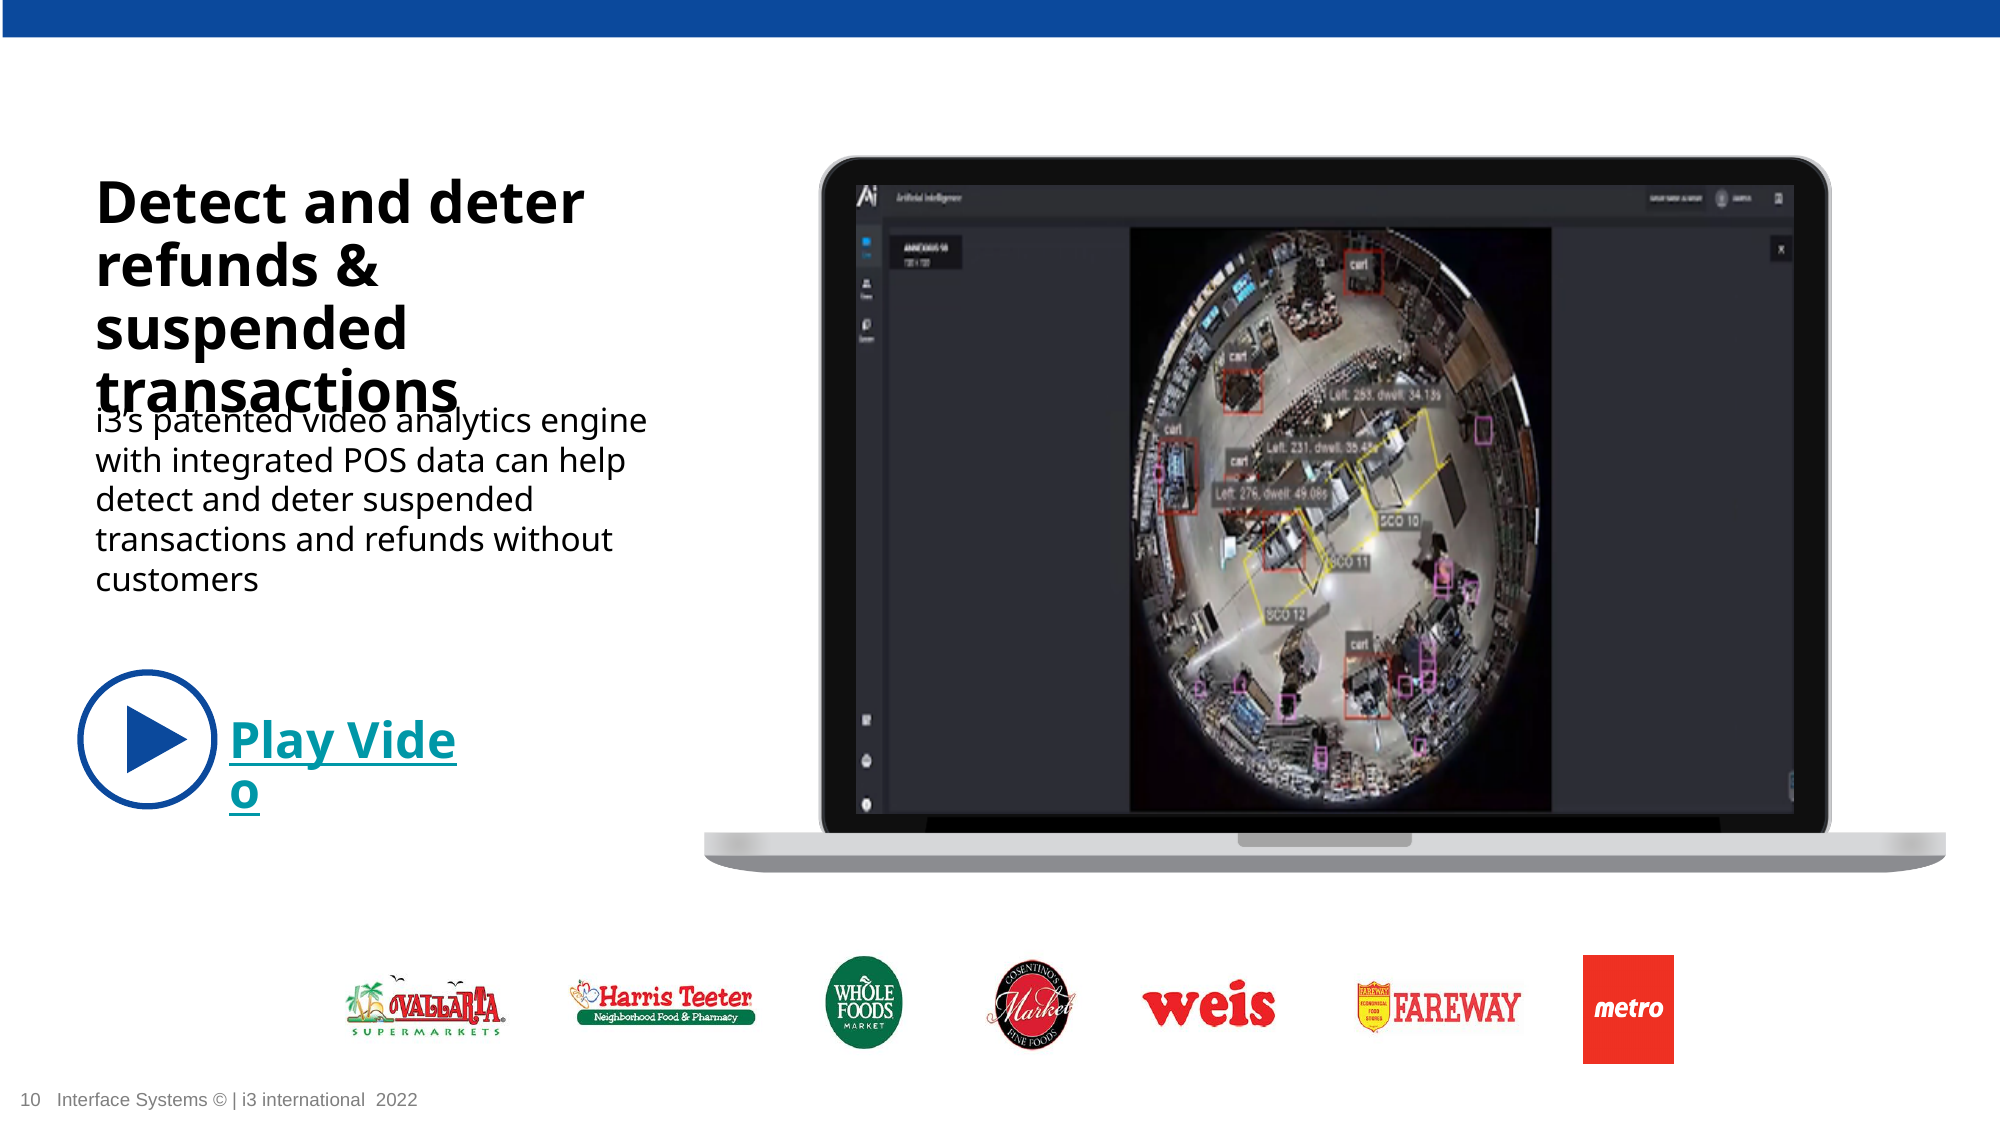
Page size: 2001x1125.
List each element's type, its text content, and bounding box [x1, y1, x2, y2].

text_box Detect and deter refunds & suspended transactions [80, 165, 674, 367]
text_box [325, 938, 1675, 1073]
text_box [80, 672, 496, 807]
text_box i3’s patented video analytics engine with integrated POS data can help detect and deter suspended transactions and refunds without customers [80, 391, 690, 606]
picture [703, 155, 1947, 874]
text_box [2, 0, 2000, 38]
